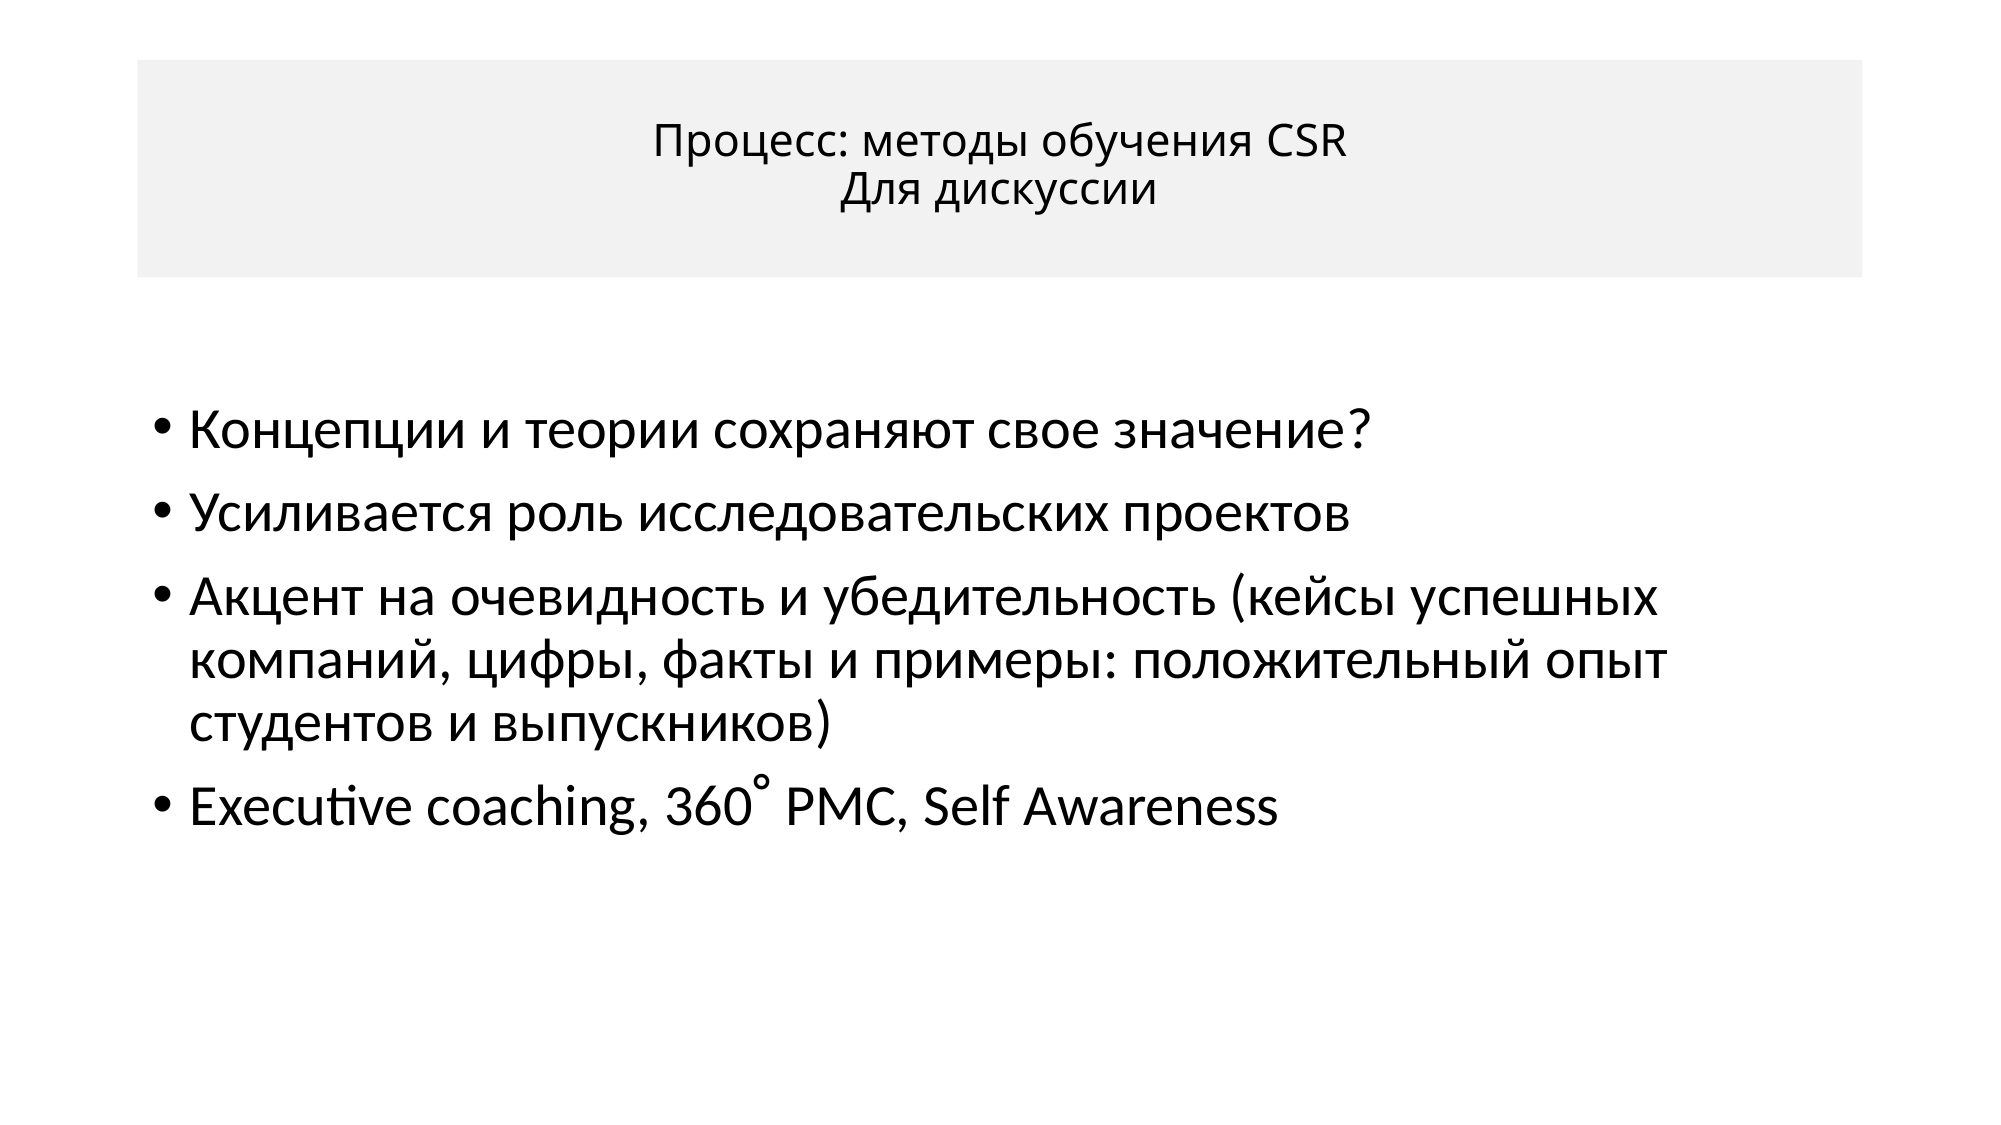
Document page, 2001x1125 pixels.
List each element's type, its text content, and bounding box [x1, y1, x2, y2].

list Концепции и теории сохраняют свое значение? Усиливается роль исследовательских проектов Акцент на очевидность и убедительность (кейсы успешных компаний, цифры, факты и примеры: положительный опыт студентов и выпускников) Executive coaching, 360ﹾ PMC, Self Awareness [137, 299, 1863, 1014]
title Процесс: методы обучения CSR Для дискуссии [137, 59, 1863, 278]
